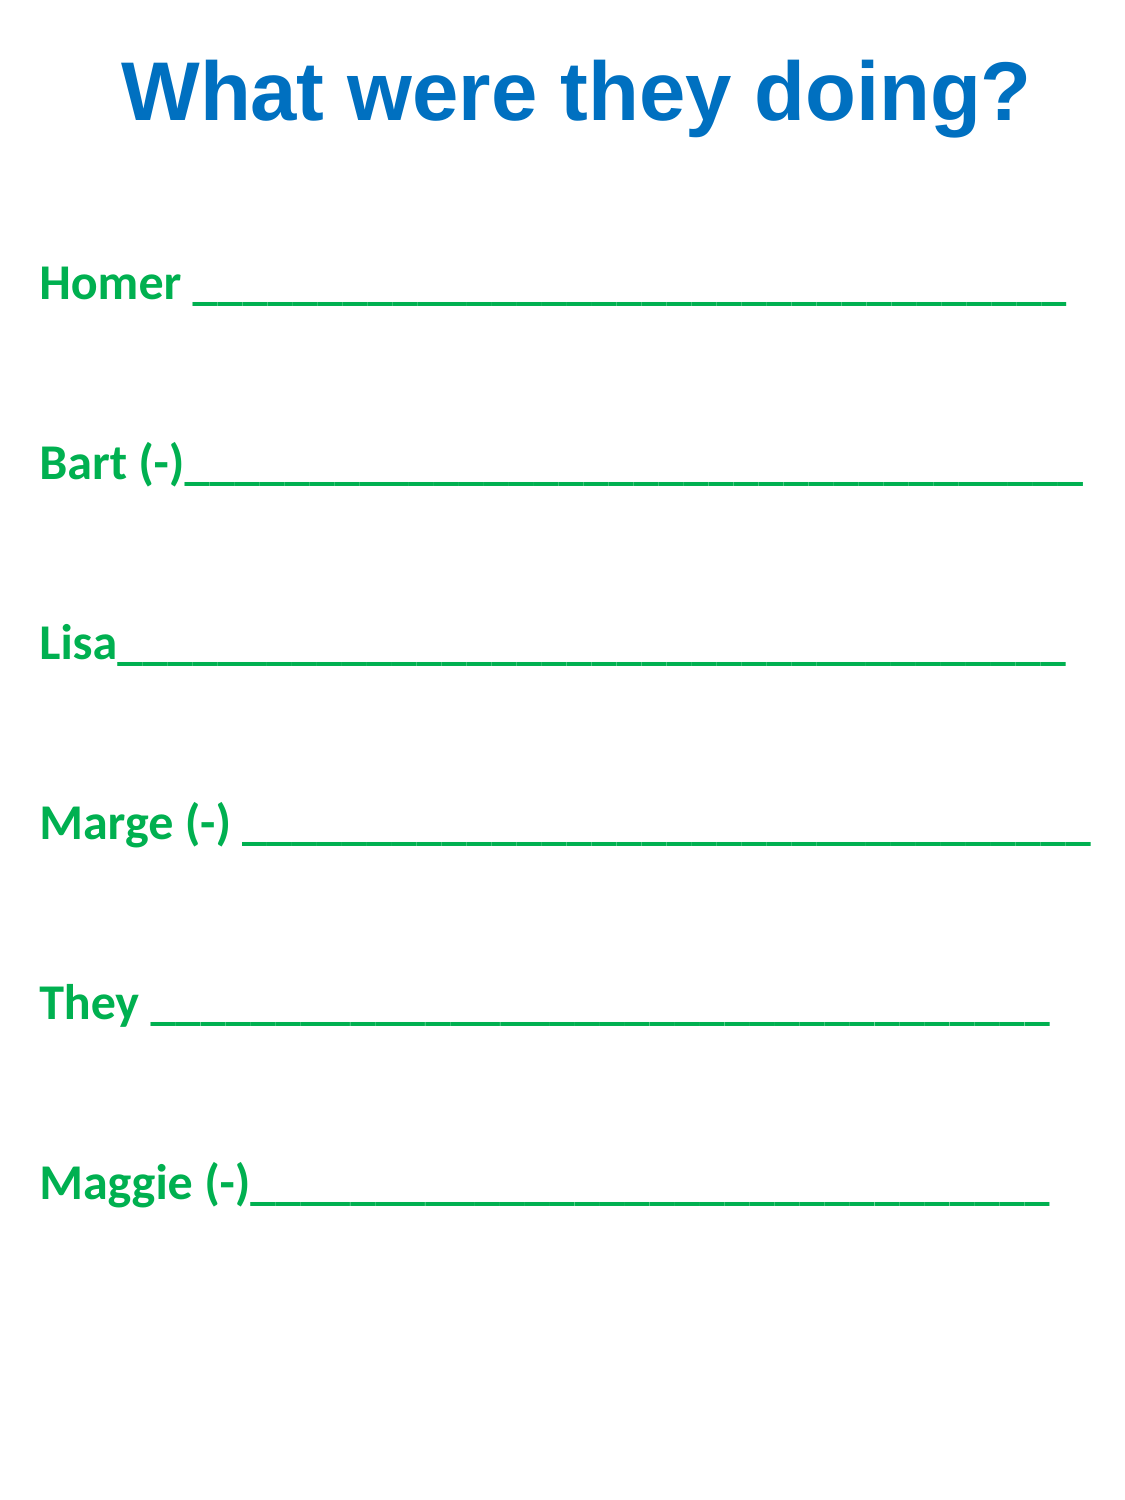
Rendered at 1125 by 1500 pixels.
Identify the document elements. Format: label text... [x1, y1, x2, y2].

text_box What were they doing? [106, 29, 1048, 145]
text_box Homer ___________________________________ Bart (-)____________________________________ Lisa______________________________________ Marge (-) __________________________________ They ____________________________________ Maggie (-)________________________________ [24, 242, 1108, 1277]
